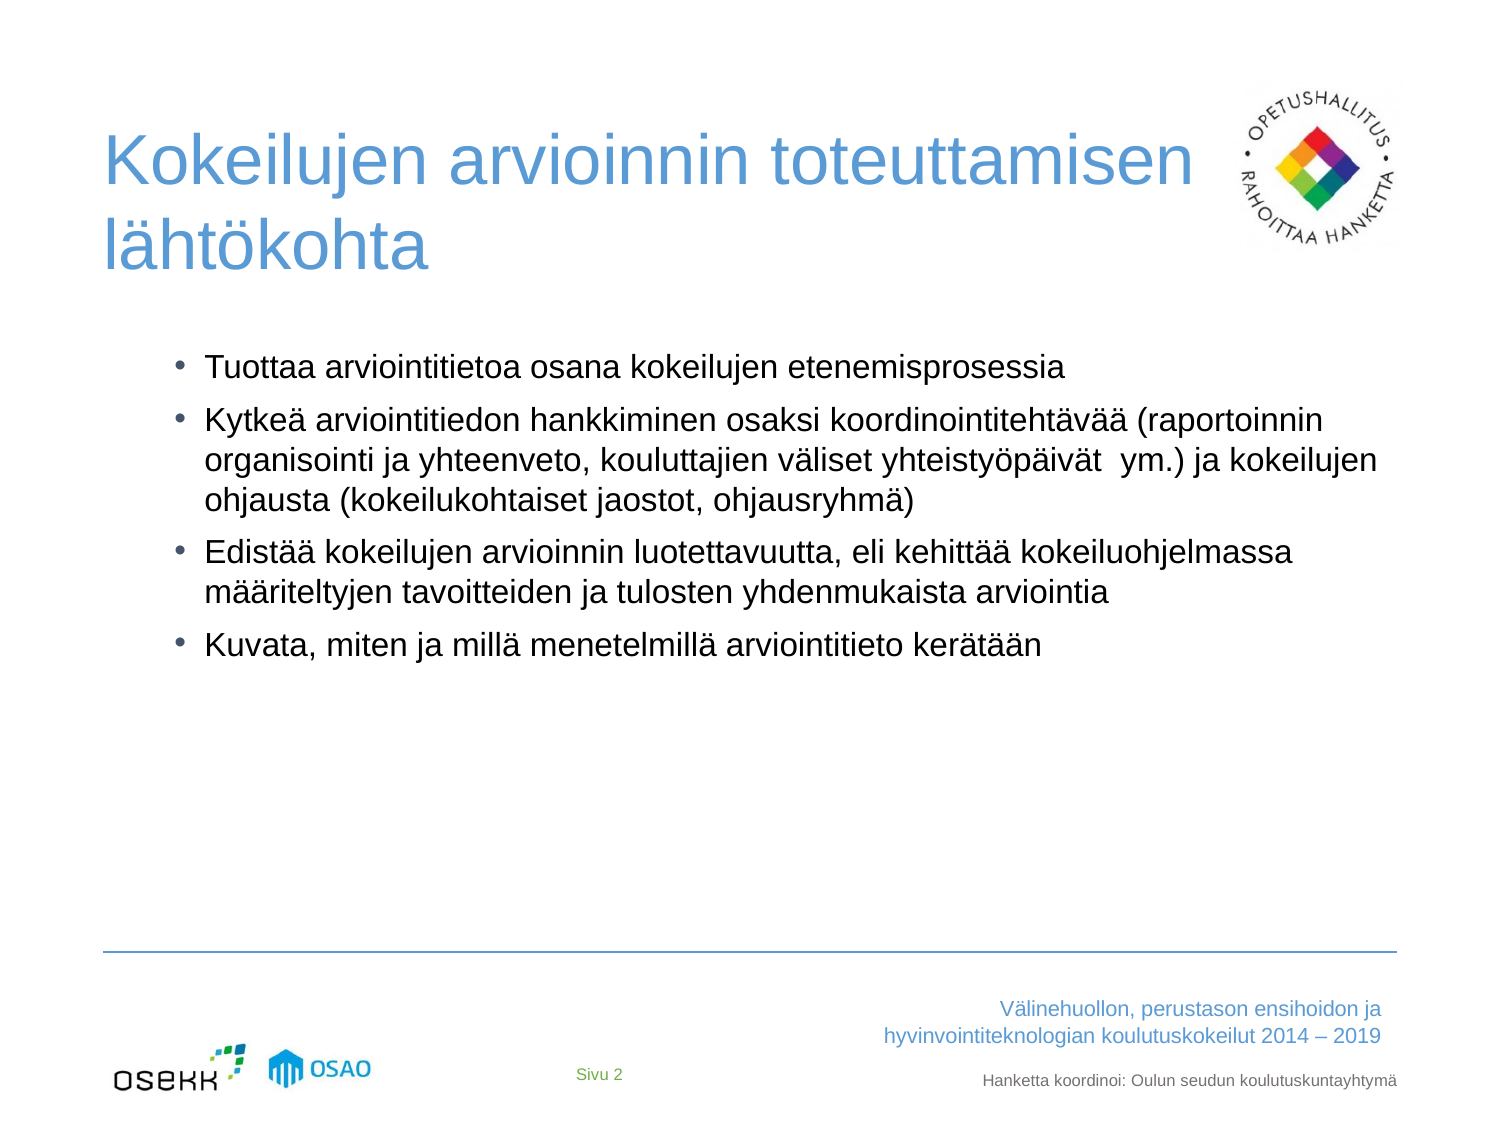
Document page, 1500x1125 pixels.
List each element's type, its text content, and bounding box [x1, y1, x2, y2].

list Tuottaa arviointitietoa osana kokeilujen etenemisprosessia Kytkeä arviointitiedon hankkiminen osaksi koordinointitehtävää (raportoinnin organisointi ja yhteenveto, kouluttajien väliset yhteistyöpäivät ym.) ja kokeilujen ohjausta (kokeilukohtaiset jaostot, ohjausryhmä) Edistää kokeilujen arvioinnin luotettavuutta, eli kehittää kokeiluohjelmassa määriteltyjen tavoitteiden ja tulosten yhdenmukaista arviointia Kuvata, miten ja millä menetelmillä arviointitieto kerätään [159, 338, 1397, 882]
slide_number Sivu 2 [576, 1056, 754, 1091]
picture [98, 1030, 382, 1115]
picture [1231, 81, 1403, 253]
title Kokeilujen arvioinnin toteuttamisen lähtökohta [103, 113, 1397, 291]
